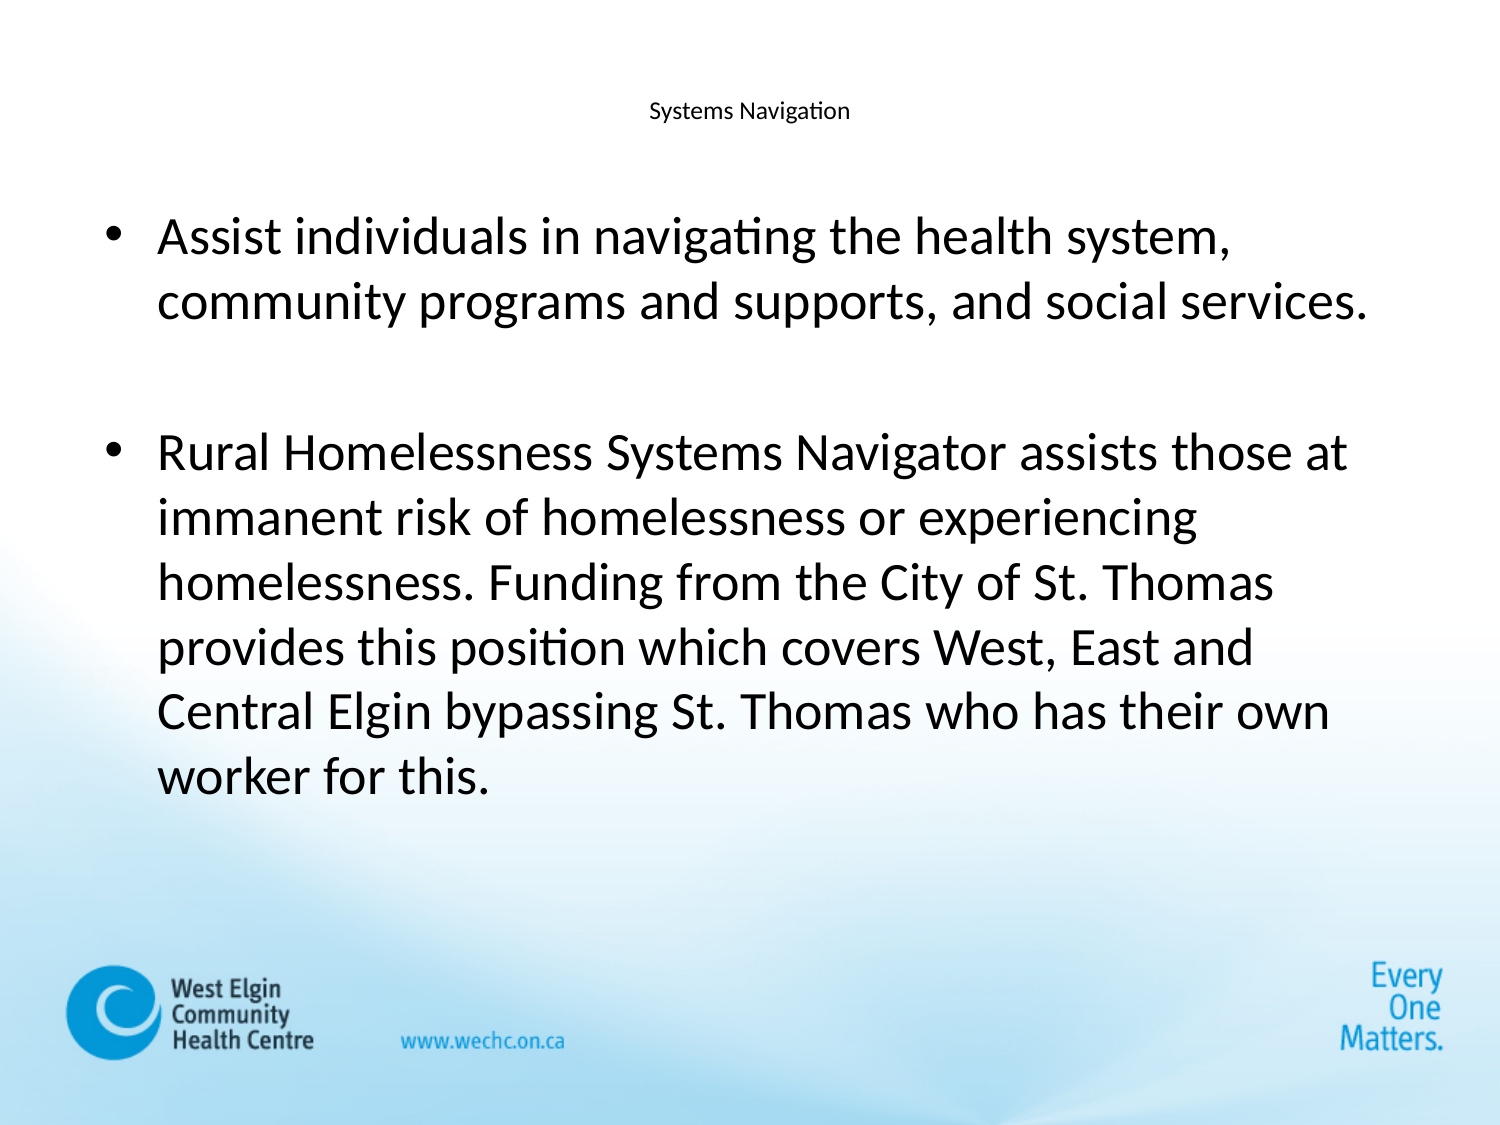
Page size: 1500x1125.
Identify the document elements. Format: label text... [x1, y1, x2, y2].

picture [0, 0, 1500, 1125]
list Assist individuals in navigating the health system, community programs and supports, and social services. Rural Homelessness Systems Navigator assists those at immanent risk of homelessness or experiencing homelessness. Funding from the City of St. Thomas provides this position which covers West, East and Central Elgin bypassing St. Thomas who has their own worker for this. [89, 192, 1440, 818]
title Systems Navigation [62, 55, 1438, 164]
